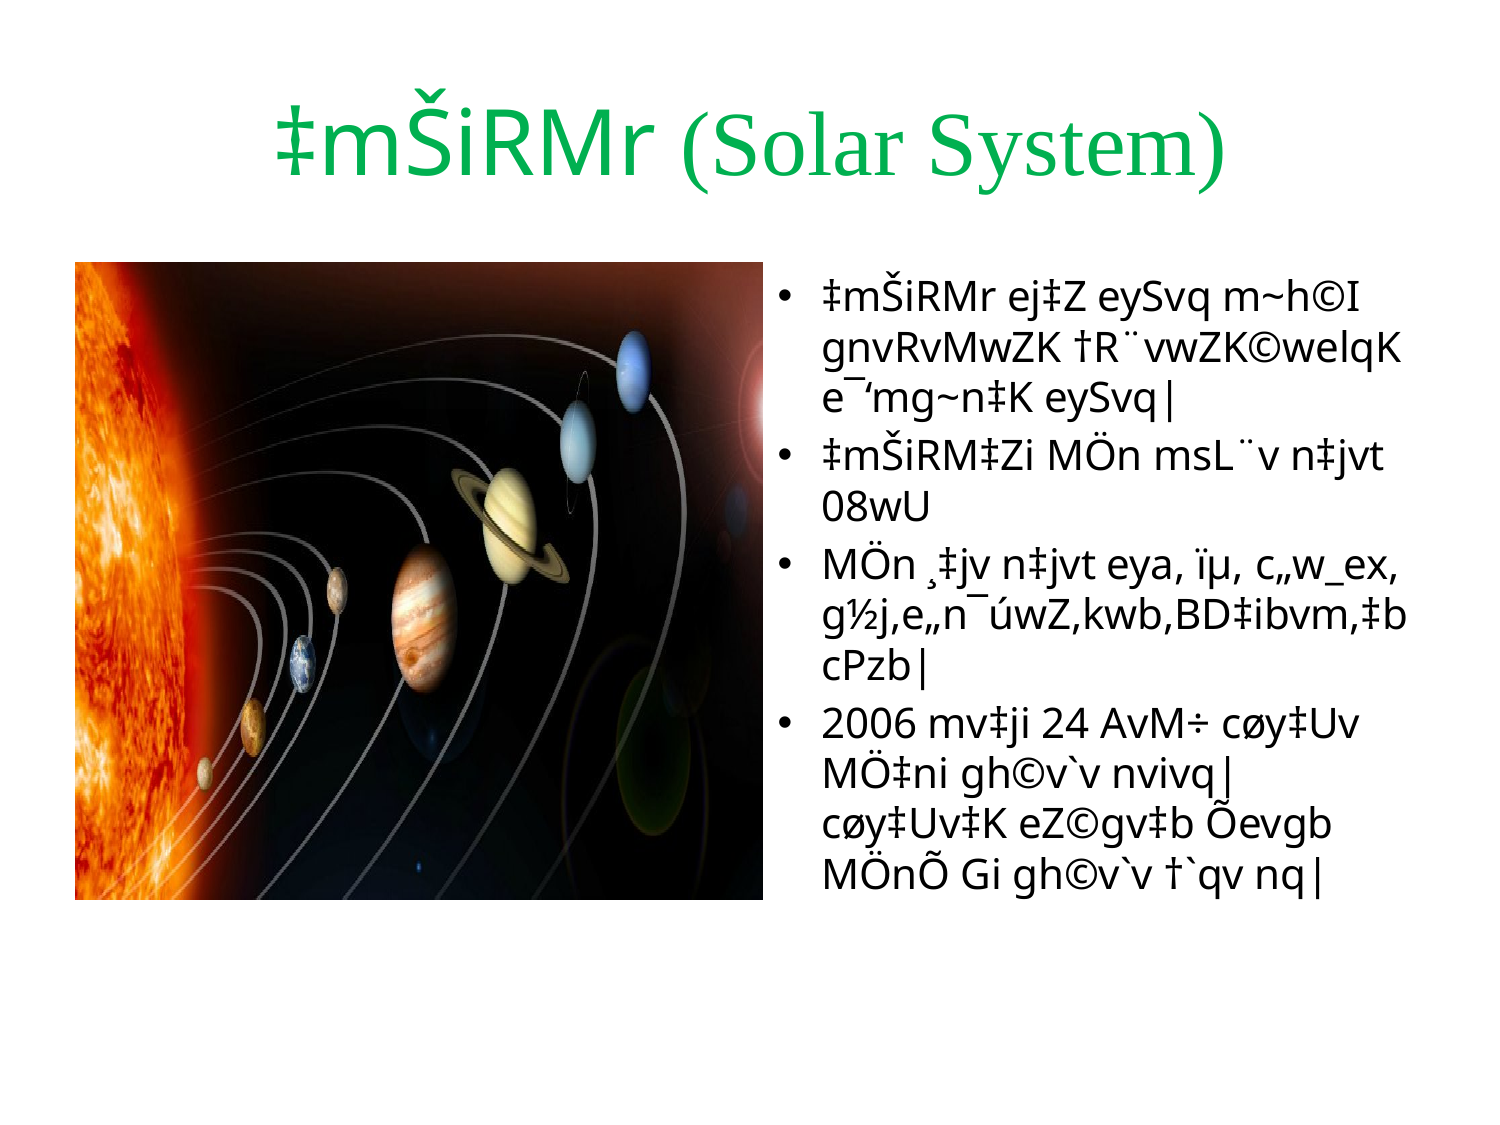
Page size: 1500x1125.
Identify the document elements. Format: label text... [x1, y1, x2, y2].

list ‡mŠiRMr ej‡Z eySvq m~h©I gnvRvMwZK †R¨vwZK©welqK e¯‘mg~n‡K eySvq| ‡mŠiRM‡Zi MÖn msL¨v n‡jvt 08wU MÖn ¸‡jv n‡jvt eya, ïµ, c„w_ex, g½j,e„n¯úwZ,kwb,BD‡ibvm,‡bcPzb| 2006 mv‡ji 24 AvM÷ cøy‡Uv MÖ‡ni gh©v`v nvivq| cøy‡Uv‡K eZ©gv‡b Õevgb MÖnÕ Gi gh©v`v †`qv nq| [762, 262, 1425, 1005]
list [74, 262, 763, 901]
title ‡mŠiRMr (Solar System) [75, 45, 1425, 233]
